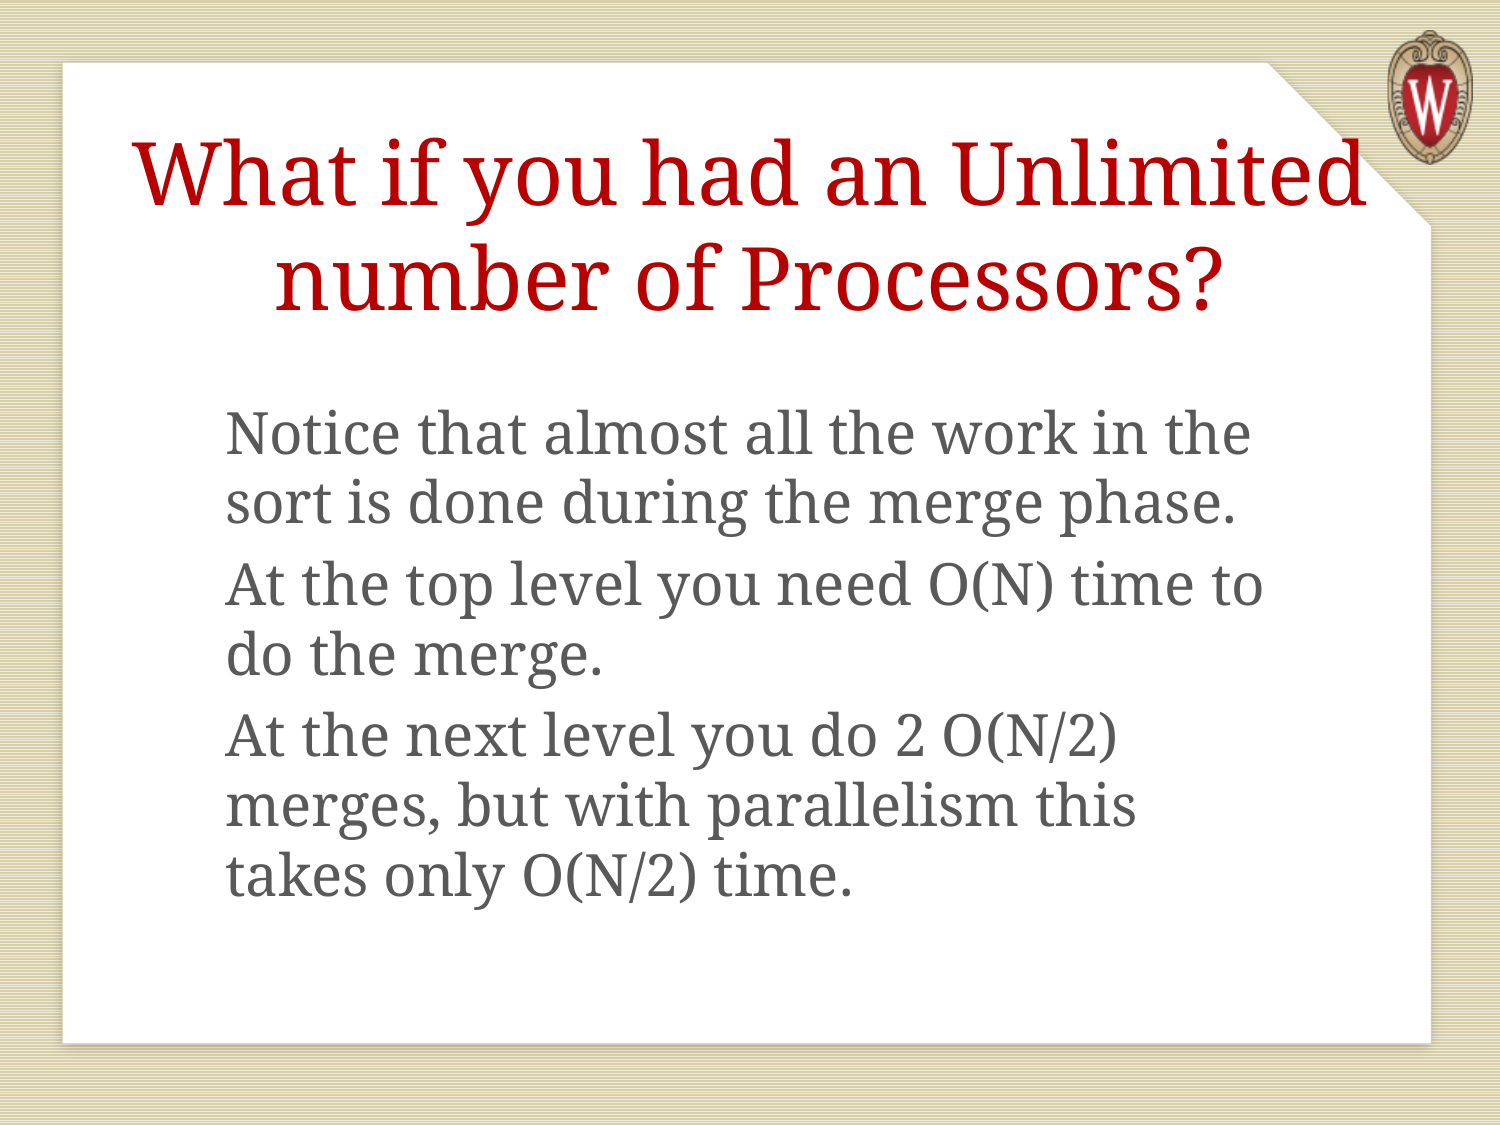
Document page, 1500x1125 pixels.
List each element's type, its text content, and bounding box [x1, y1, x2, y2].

subtitle Notice that almost all the work in the sort is done during the merge phase. At the top level you need O(N) time to do the merge. At the next level you do 2 O(N/2) merges, but with parallelism this takes only O(N/2) time. [225, 395, 1275, 938]
title What if you had an Unlimited number of Processors? [112, 118, 1388, 341]
